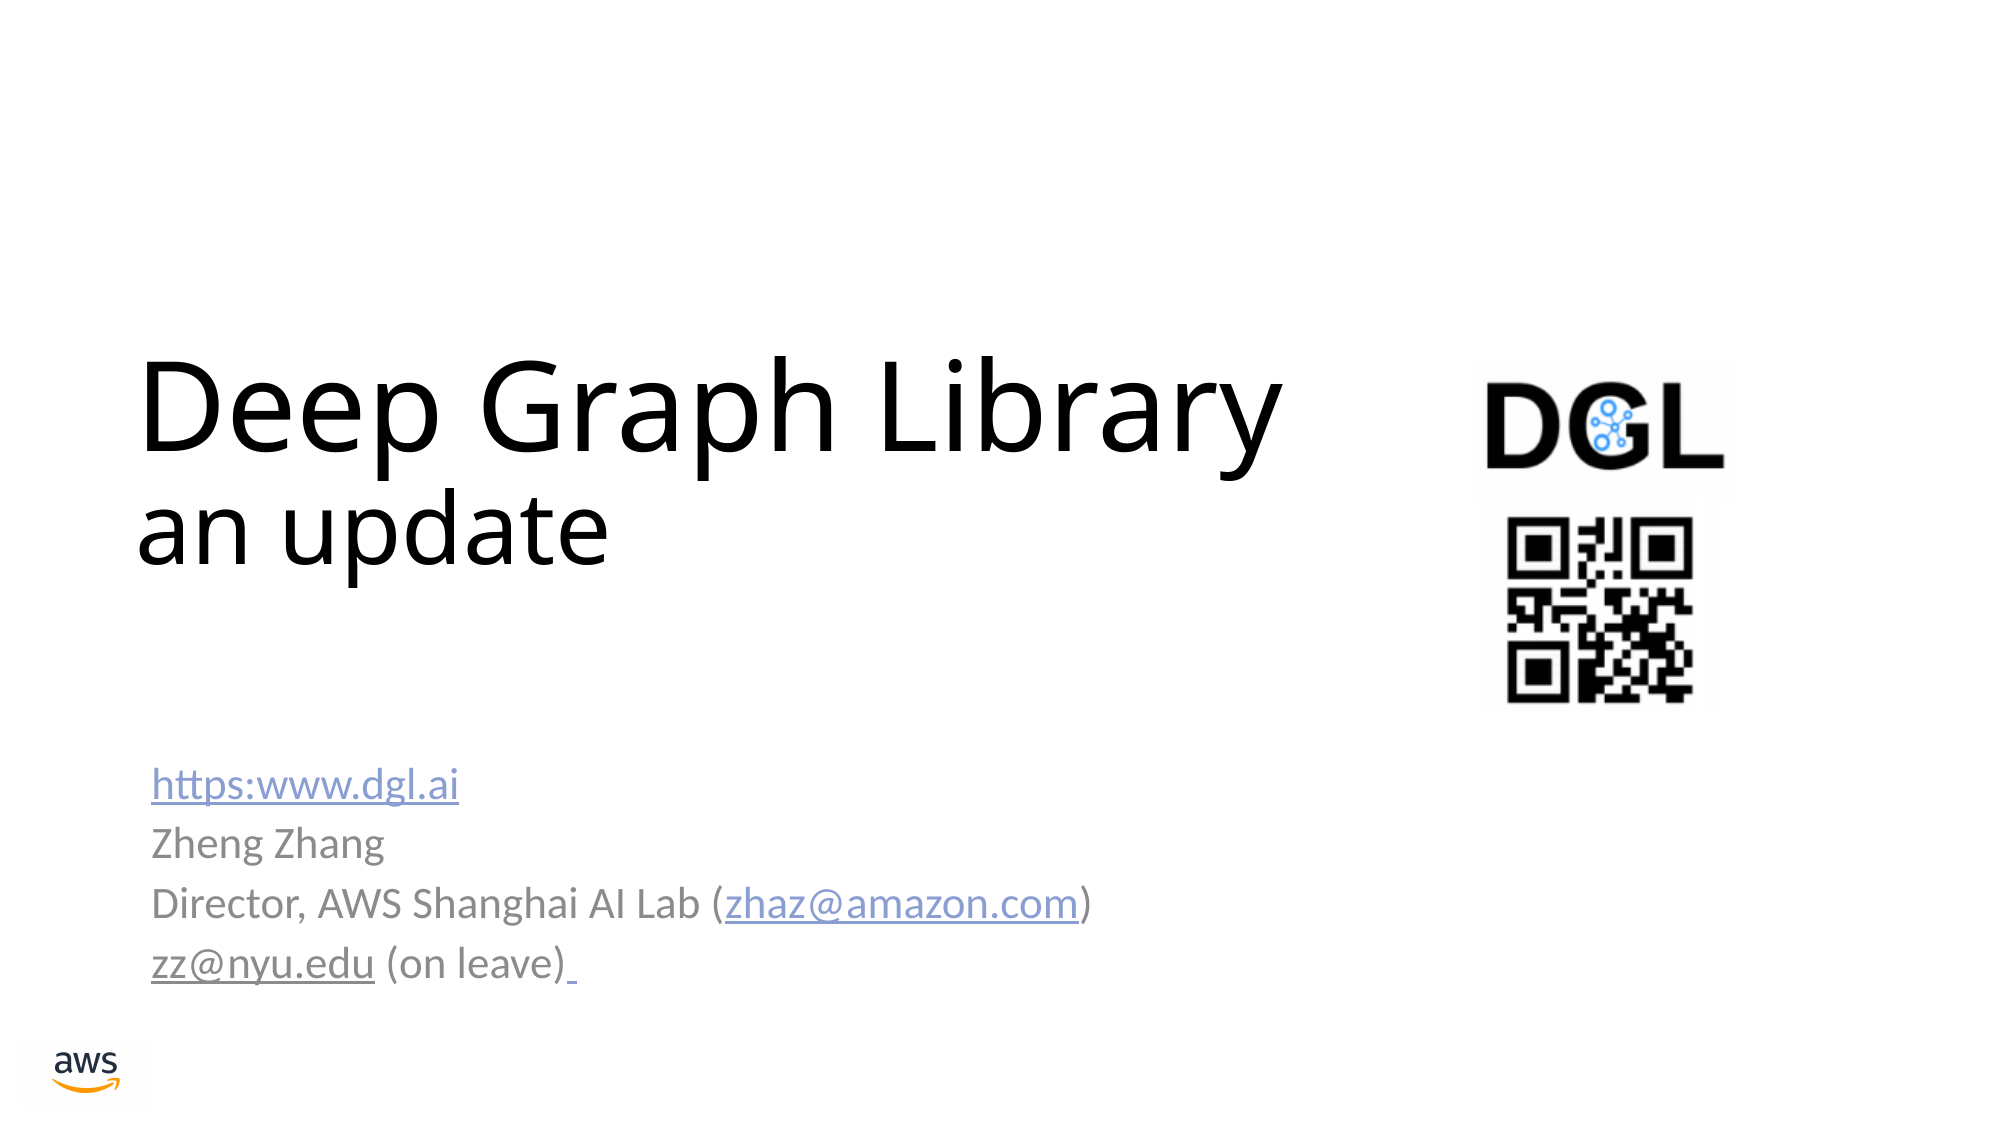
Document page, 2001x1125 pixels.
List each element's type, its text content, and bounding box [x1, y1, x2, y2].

picture [1474, 359, 1739, 713]
title Deep Graph Library an update [120, 126, 1846, 594]
picture [19, 1037, 153, 1108]
list https:www.dgl.ai Zheng Zhang Director, AWS Shanghai AI Lab (zhaz@amazon.com) zz@nyu.edu (on leave) [136, 752, 1862, 999]
